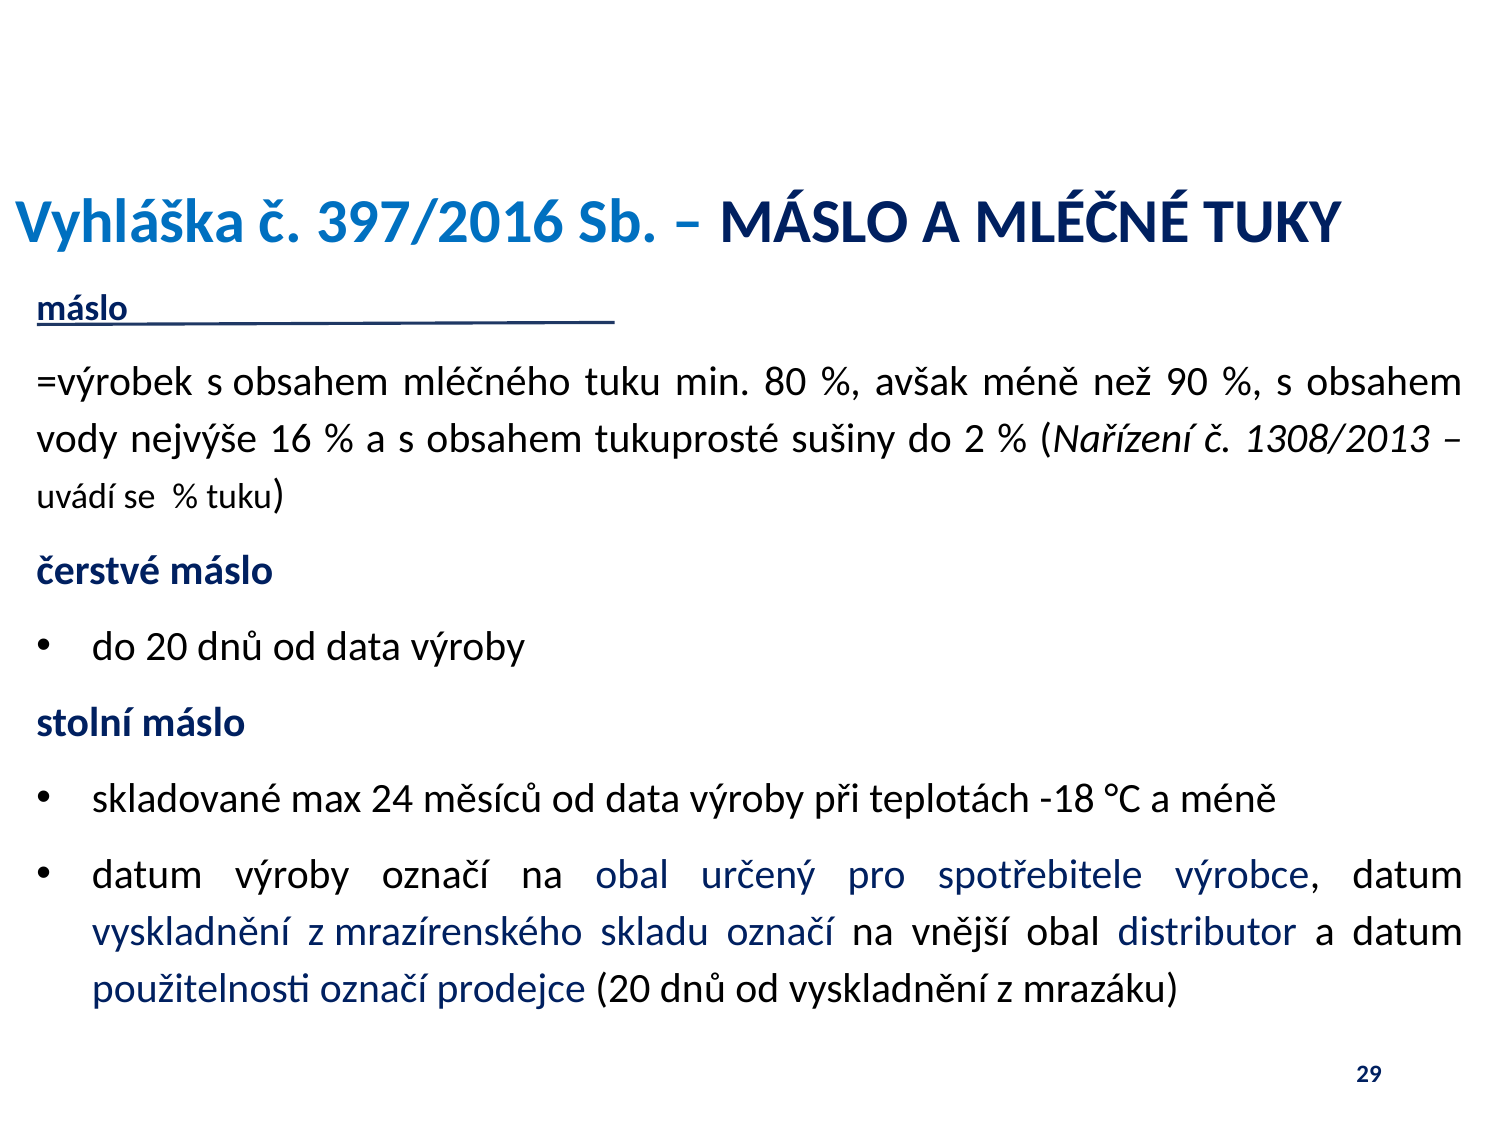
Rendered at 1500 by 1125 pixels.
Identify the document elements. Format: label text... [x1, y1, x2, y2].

slide_number 29 [1059, 1042, 1397, 1103]
list máslo =výrobek s obsahem mléčného tuku min. 80 %, avšak méně než 90 %, s obsahem vody nejvýše 16 % a s obsahem tukuprosté sušiny do 2 % (Nařízení č. 1308/2013 – uvádí se % tuku) čerstvé máslo do 20 dnů od data výroby stolní máslo skladované max 24 měsíců od data výroby při teplotách -18 °C a méně datum výroby označí na obal určený pro spotřebitele výrobce, datum vyskladnění z mrazírenského skladu označí na vnější obal distributor a datum použitelnosti označí prodejce (20 dnů od vyskladnění z mrazáku) [36, 271, 1464, 1018]
title Vyhláška č. 397/2016 Sb. – MÁSLO A MLÉČNÉ TUKY [0, 140, 1464, 304]
